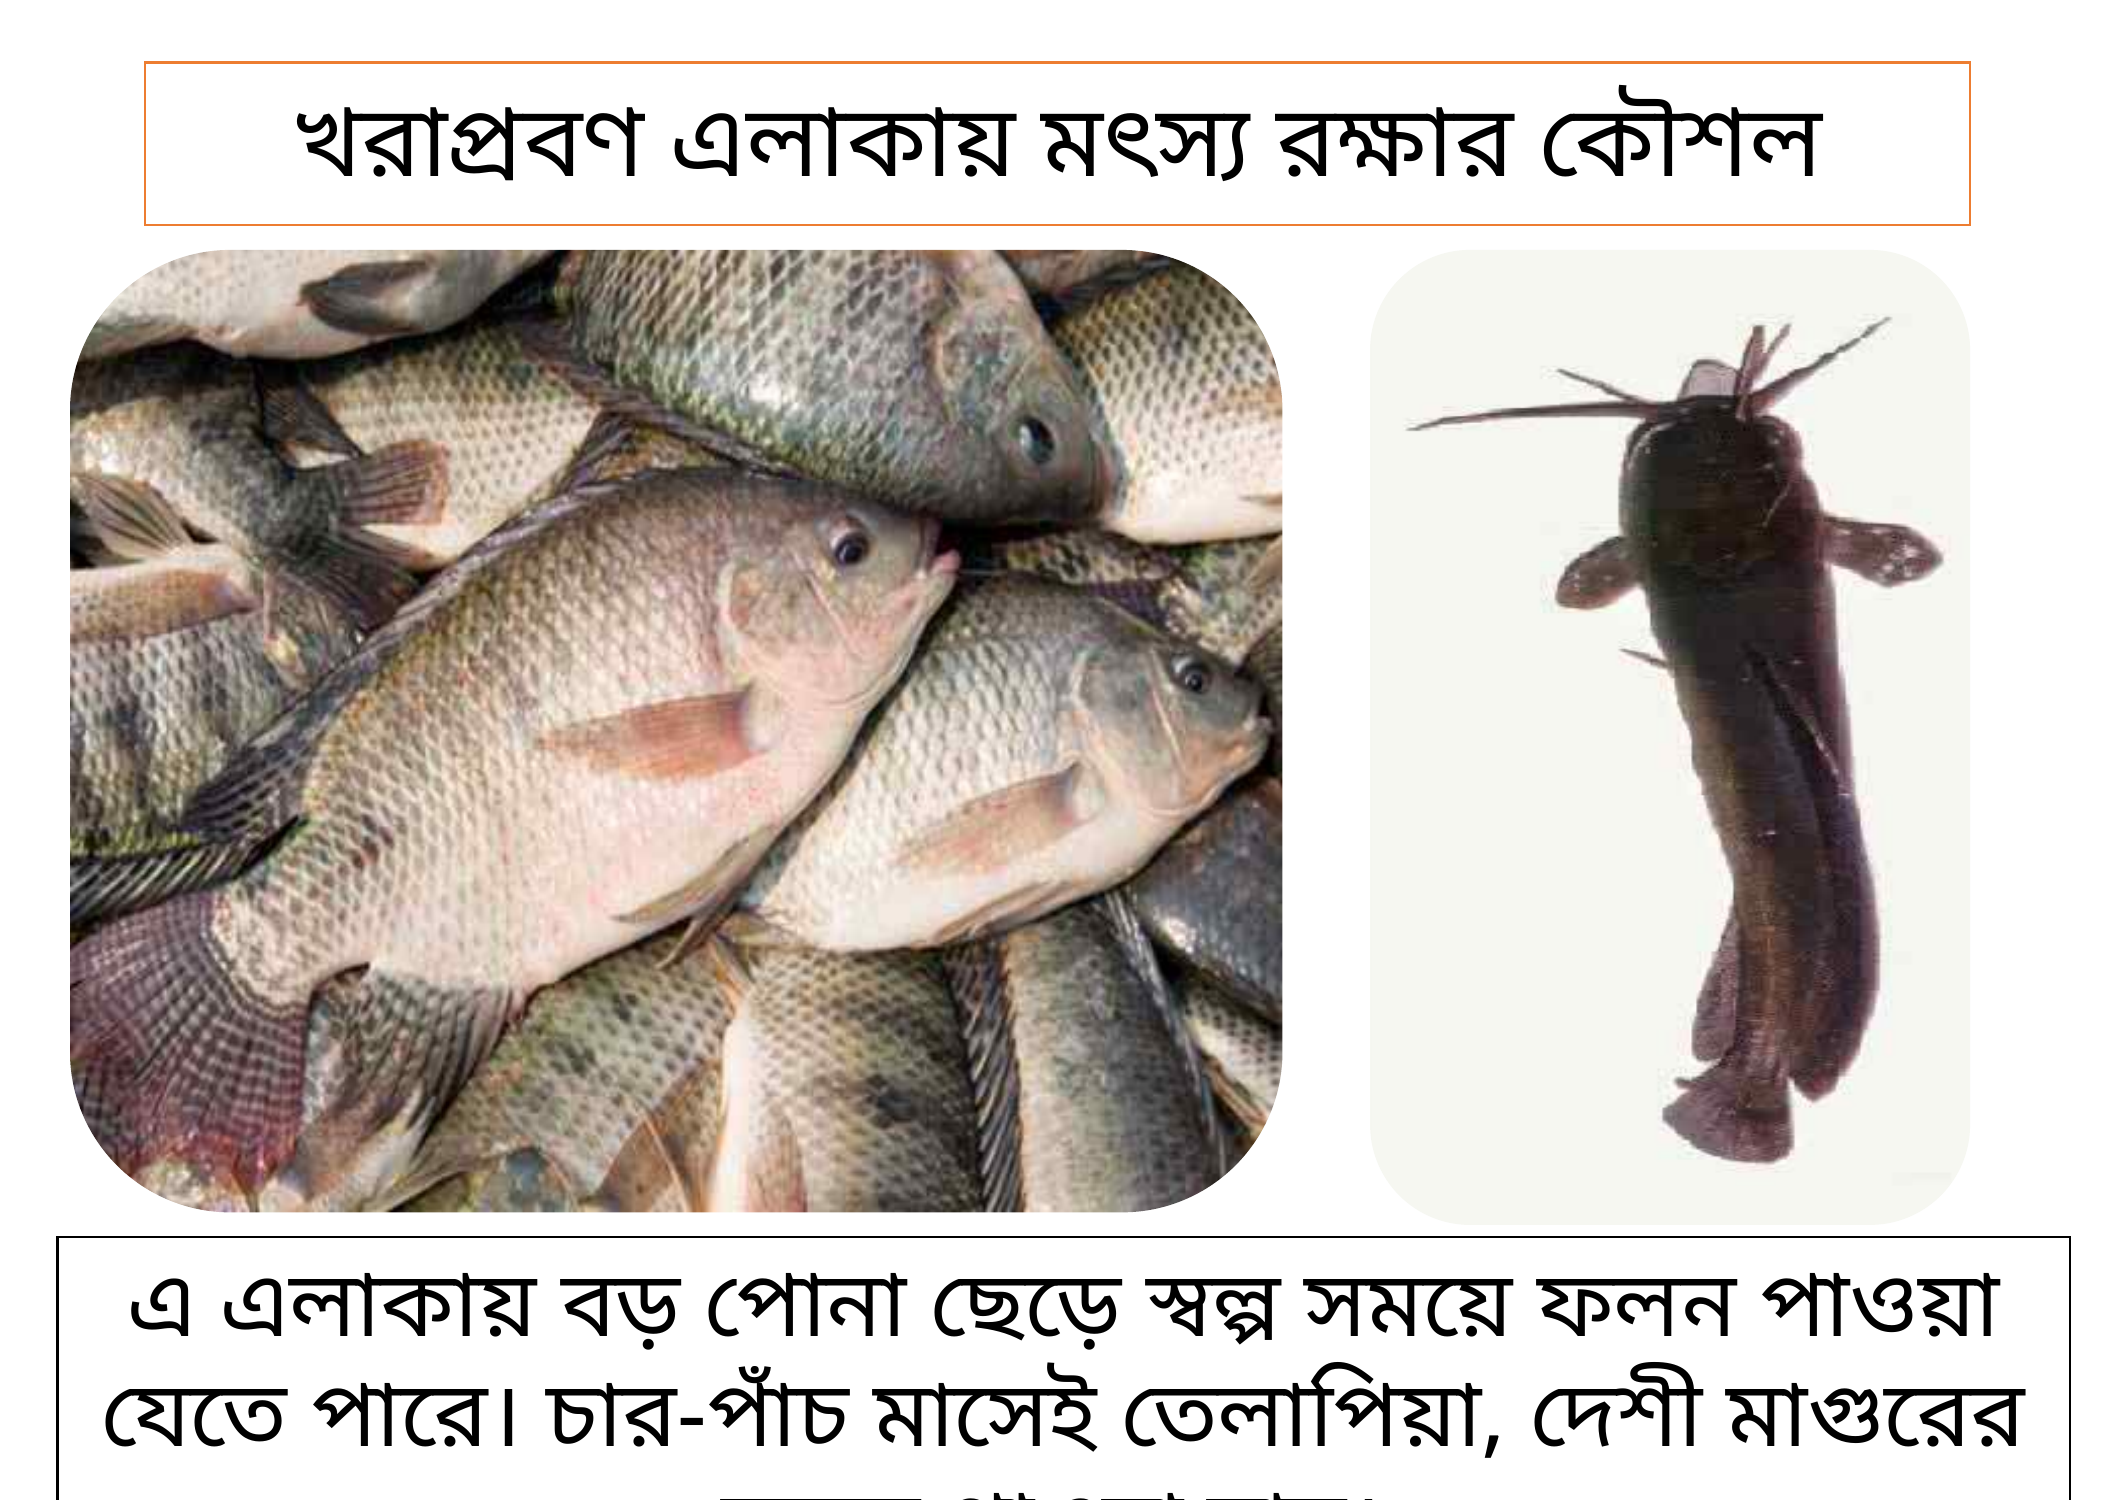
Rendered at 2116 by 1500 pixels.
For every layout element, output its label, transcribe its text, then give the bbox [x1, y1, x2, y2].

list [69, 249, 1283, 1213]
title খরাপ্রবণ এলাকায় মৎস্য রক্ষার কৌশল [144, 61, 1971, 226]
picture [1182, 249, 2116, 1225]
text_box এ এলাকায় বড় পোনা ছেড়ে স্বল্প সময়ে ফলন পাওয়া যেতে পারে। চার-পাঁচ মাসেই তেলাপিয়া, দেশী মাগুরের ফলন পাওয়া যায়। [56, 1236, 2071, 1500]
